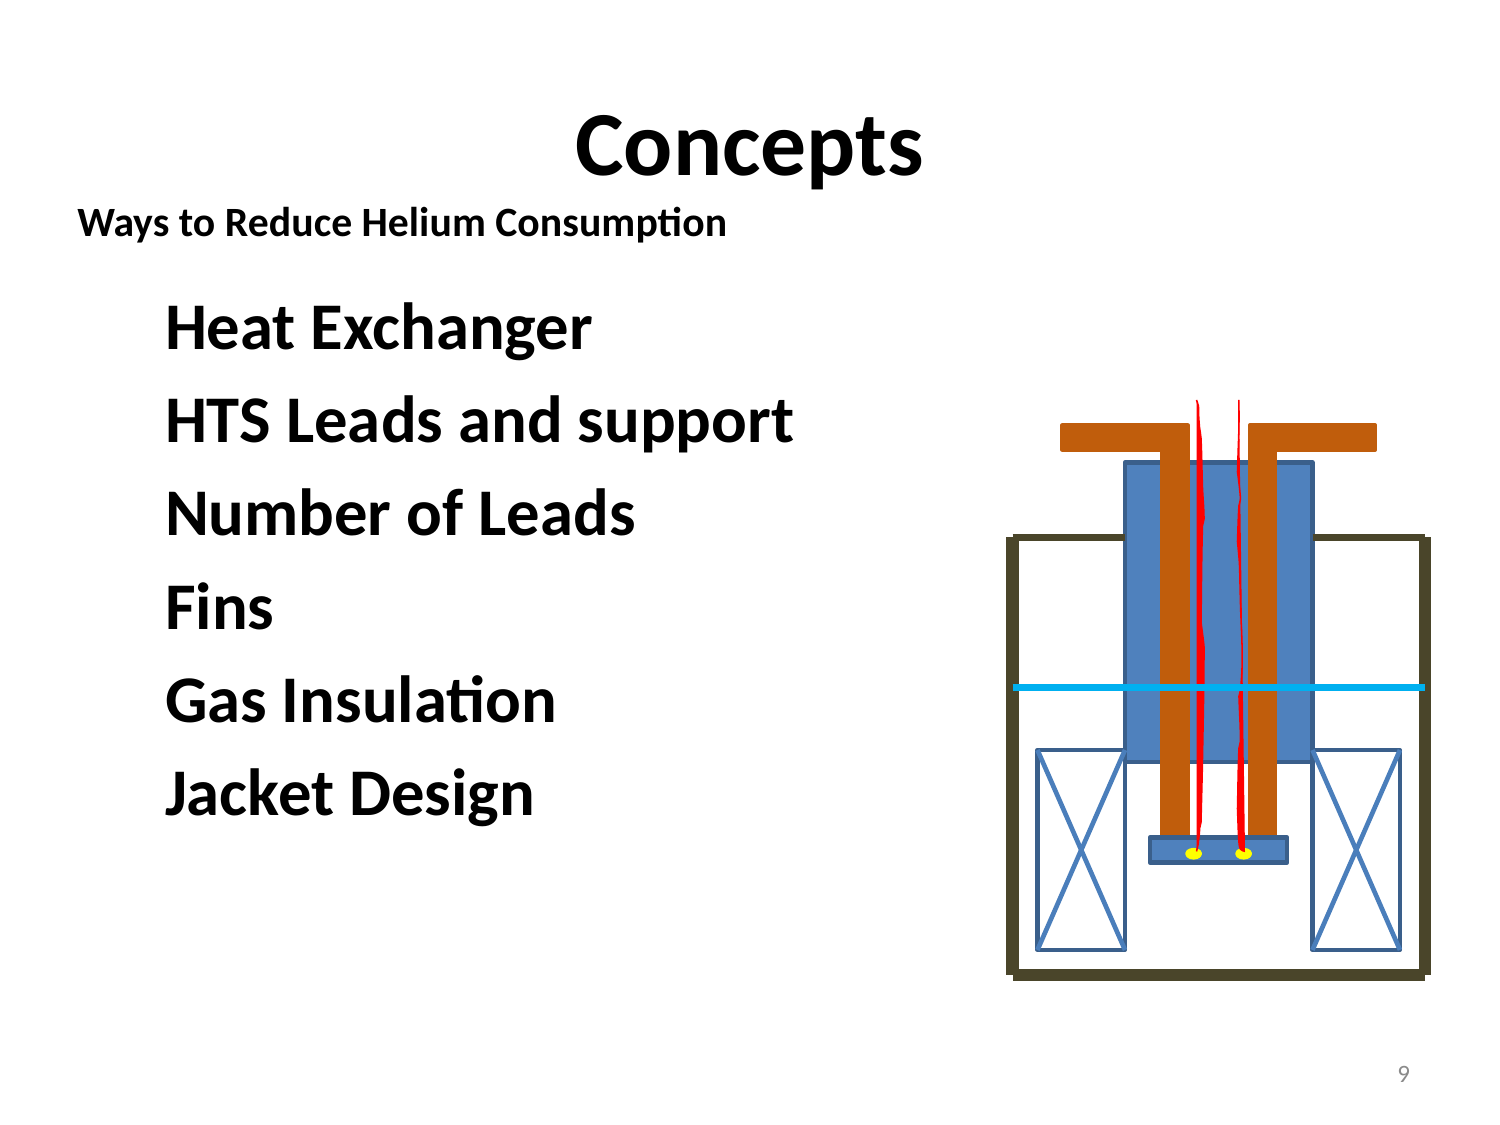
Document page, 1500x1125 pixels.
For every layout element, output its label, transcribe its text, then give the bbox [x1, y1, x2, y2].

text_box Ways to Reduce Helium Consumption [62, 187, 1075, 253]
text_box [1060, 423, 1190, 452]
text_box [1195, 696, 1205, 852]
text_box [1235, 848, 1252, 860]
text_box [1248, 423, 1377, 452]
text_box [1160, 452, 1190, 684]
list Heat Exchanger HTS Leads and support Number of Leads Fins Gas Insulation Jacket Design [150, 275, 1500, 1018]
text_box [1248, 452, 1277, 684]
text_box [1037, 749, 1126, 951]
text_box [1236, 696, 1246, 853]
text_box [1160, 696, 1190, 835]
text_box [1248, 696, 1277, 835]
text_box [1185, 847, 1202, 860]
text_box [1312, 749, 1401, 951]
slide_number 9 [1074, 1042, 1425, 1103]
text_box [1148, 835, 1289, 865]
text_box [1195, 399, 1205, 684]
text_box [1236, 399, 1243, 684]
title Concepts [75, 45, 1425, 233]
